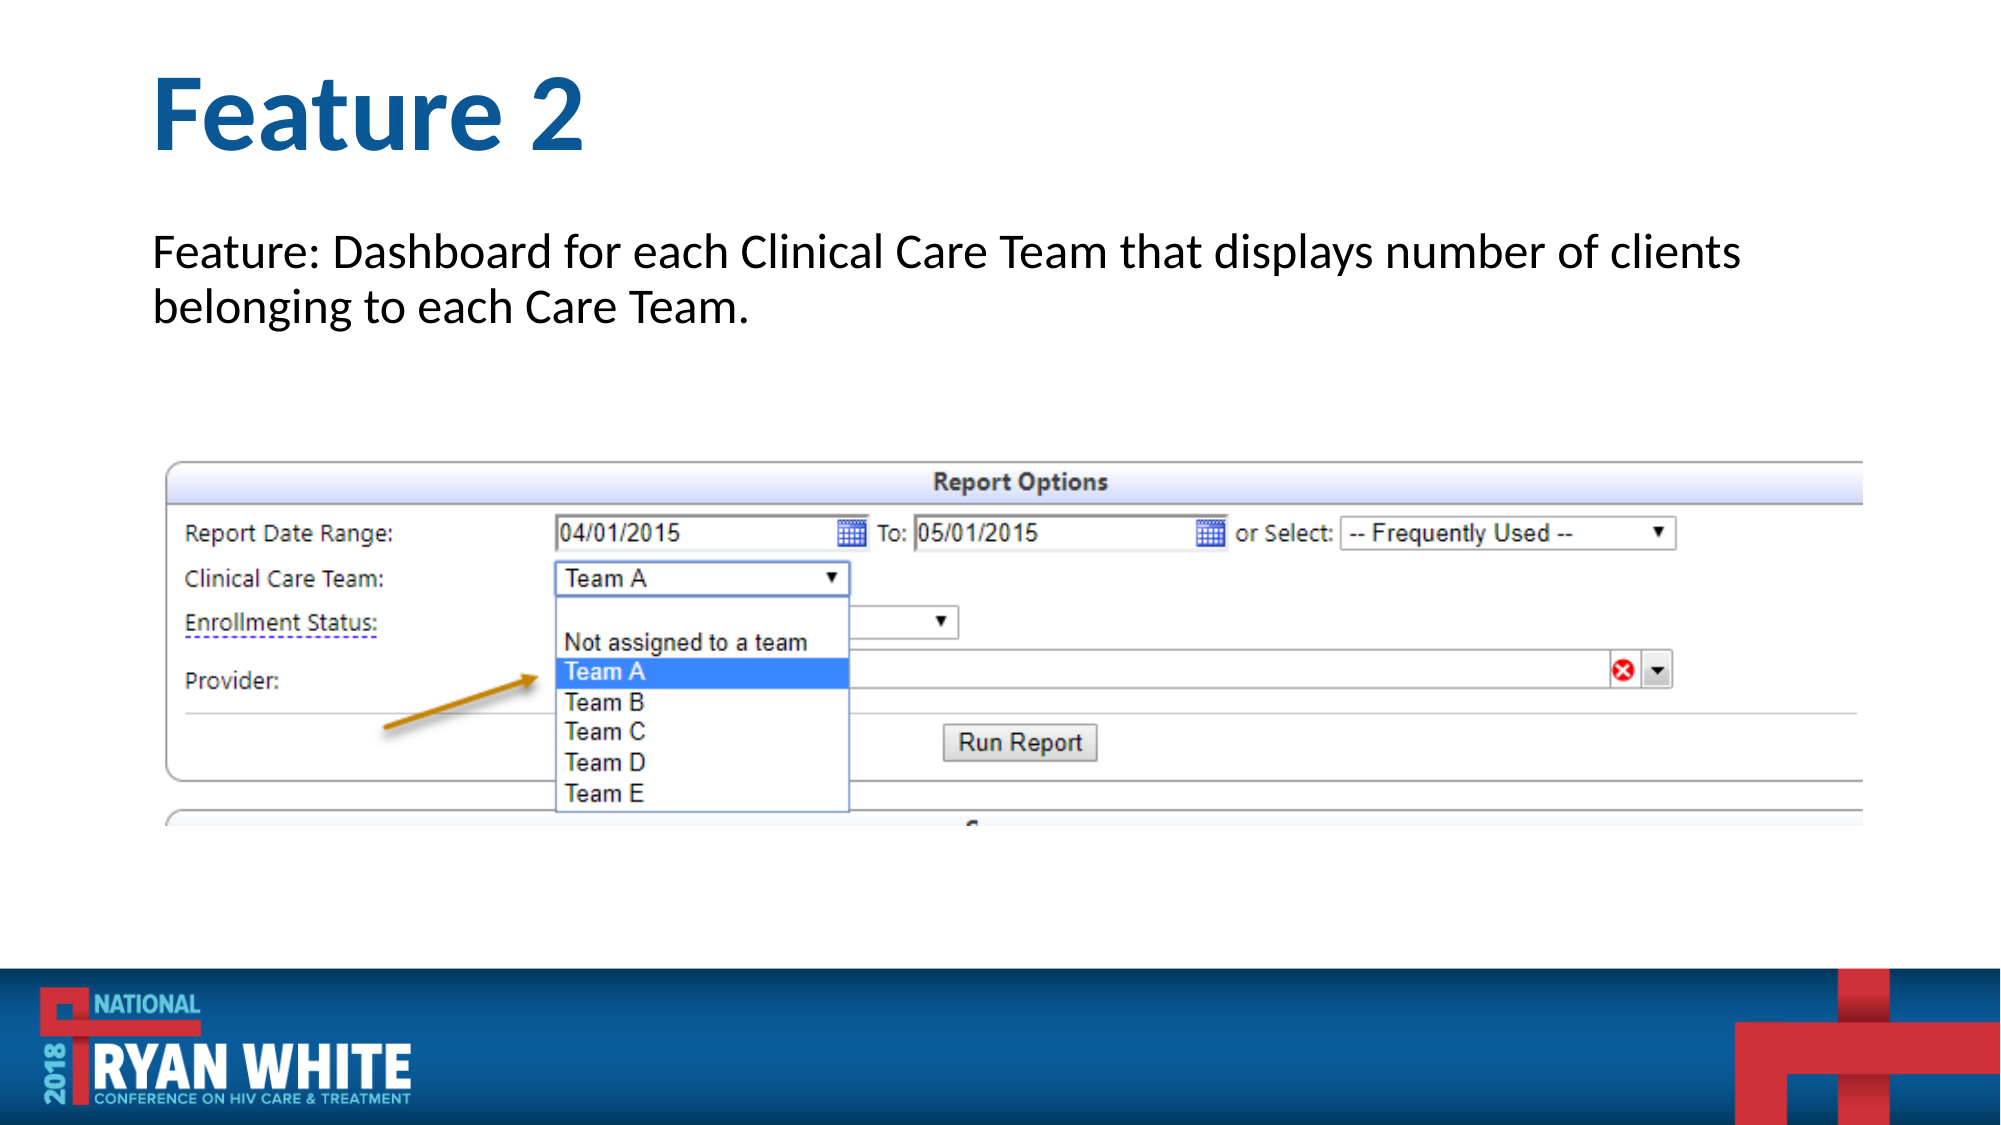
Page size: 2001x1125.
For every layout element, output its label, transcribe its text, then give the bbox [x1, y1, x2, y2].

picture [0, 0, 2001, 1125]
list Feature: Dashboard for each Clinical Care Team that displays number of clients belonging to each Care Team. [137, 218, 1863, 933]
title Feature 2 [137, 46, 1863, 183]
